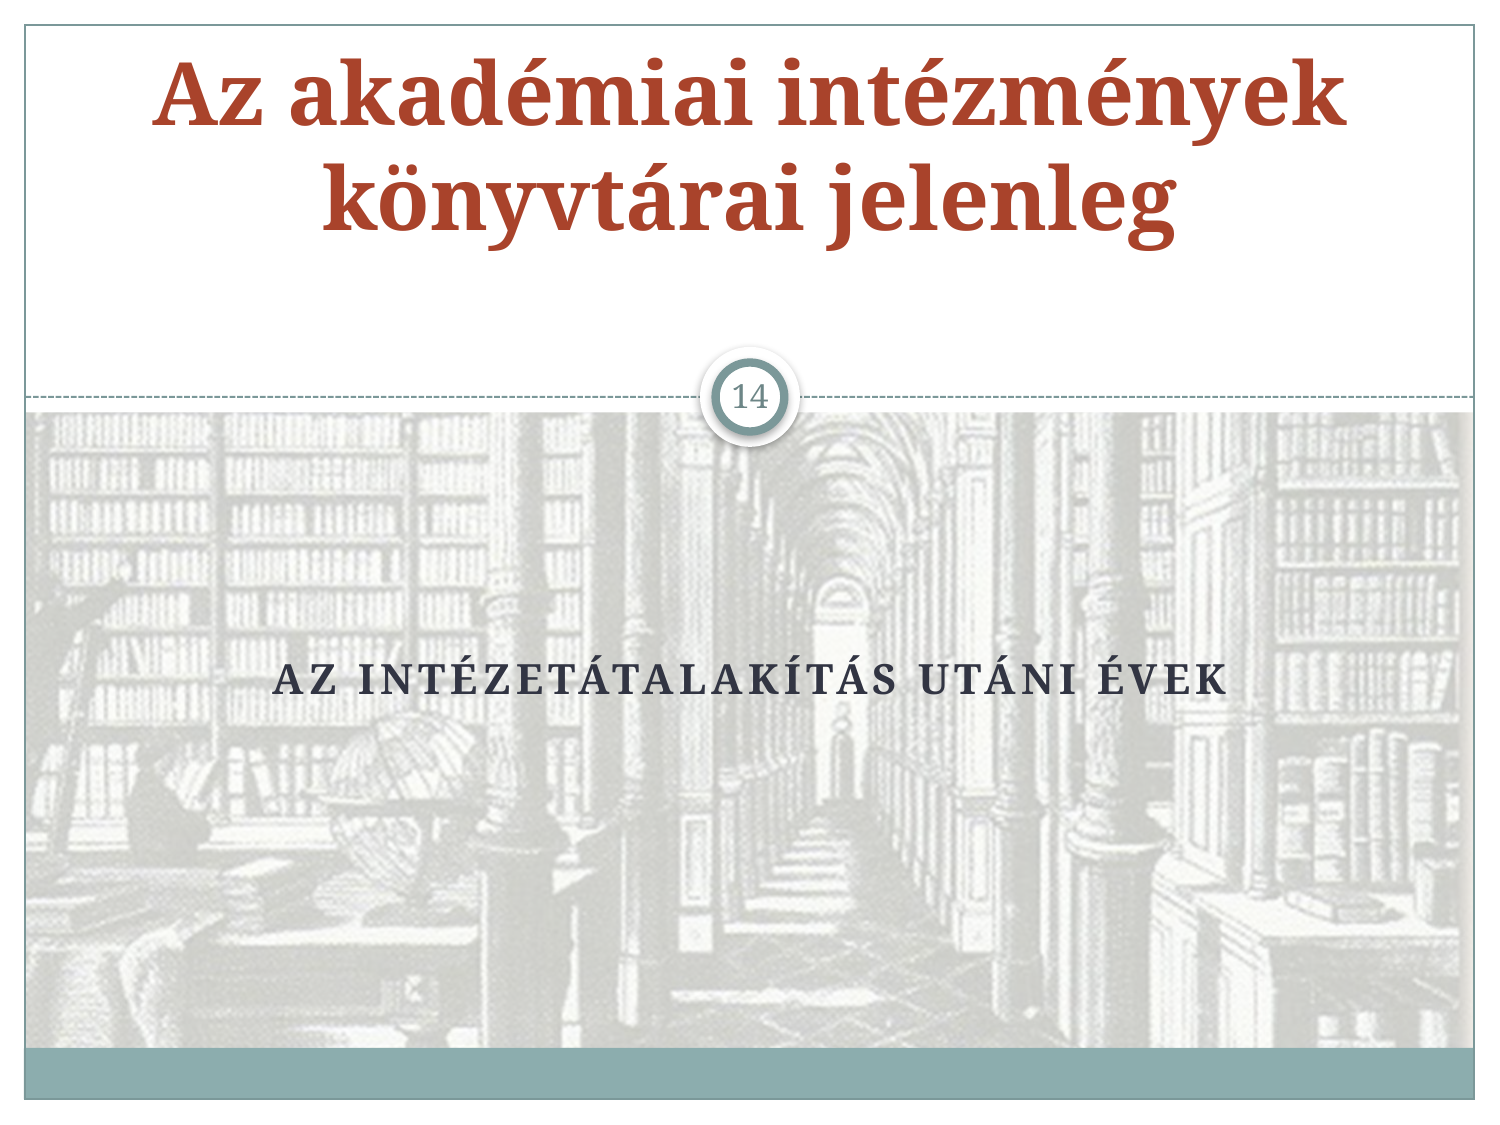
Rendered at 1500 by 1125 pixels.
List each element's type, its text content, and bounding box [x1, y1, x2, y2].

slide_number 14 [712, 361, 788, 435]
subtitle Az intézetátalakítás utáni évek [224, 644, 1276, 977]
title Az akadémiai intézmények könyvtárai jelenleg [112, 62, 1388, 256]
